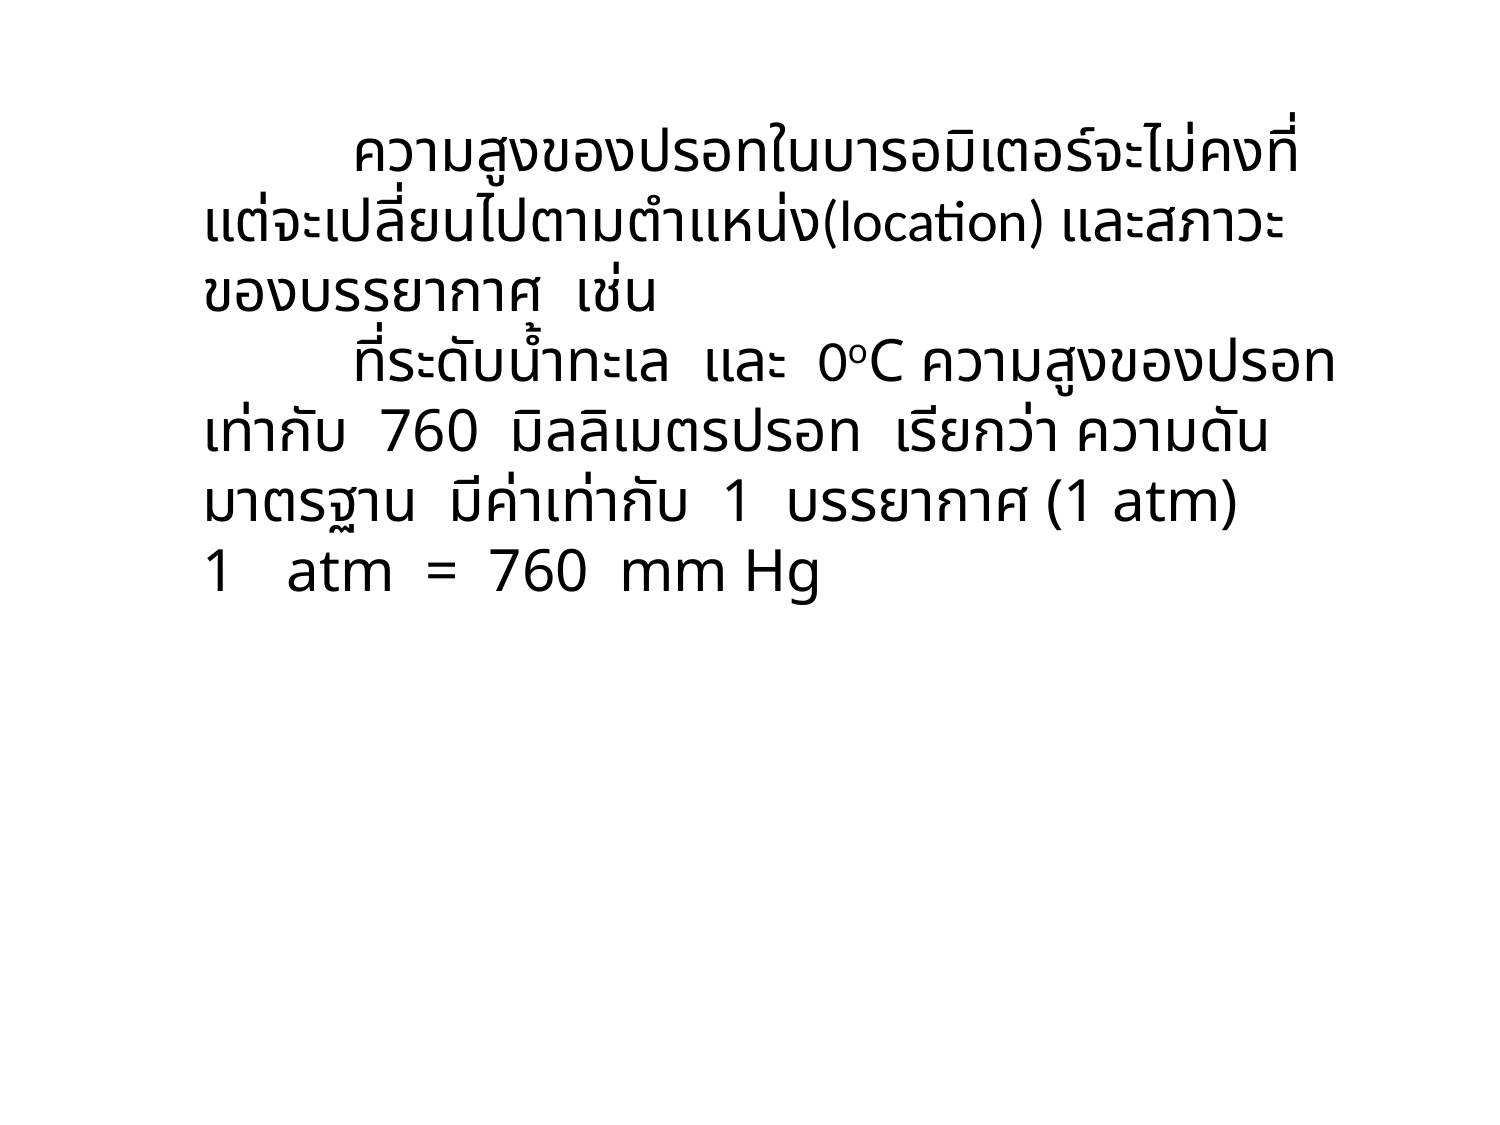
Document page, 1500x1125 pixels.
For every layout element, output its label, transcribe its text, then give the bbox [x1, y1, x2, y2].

text_box ความสูงของปรอทในบารอมิเตอร์จะไม่คงที่ แต่จะเปลี่ยนไปตามตำแหน่ง(location) และสภาวะของบรรยากาศ เช่น ที่ระดับน้ำทะเล และ 0οC ความสูงของปรอทเท่ากับ 760 มิลลิเมตรปรอท เรียกว่า ความดันมาตรฐาน มีค่าเท่ากับ 1 บรรยากาศ (1 atm) atm = 760 mm Hg [187, 105, 1383, 751]
